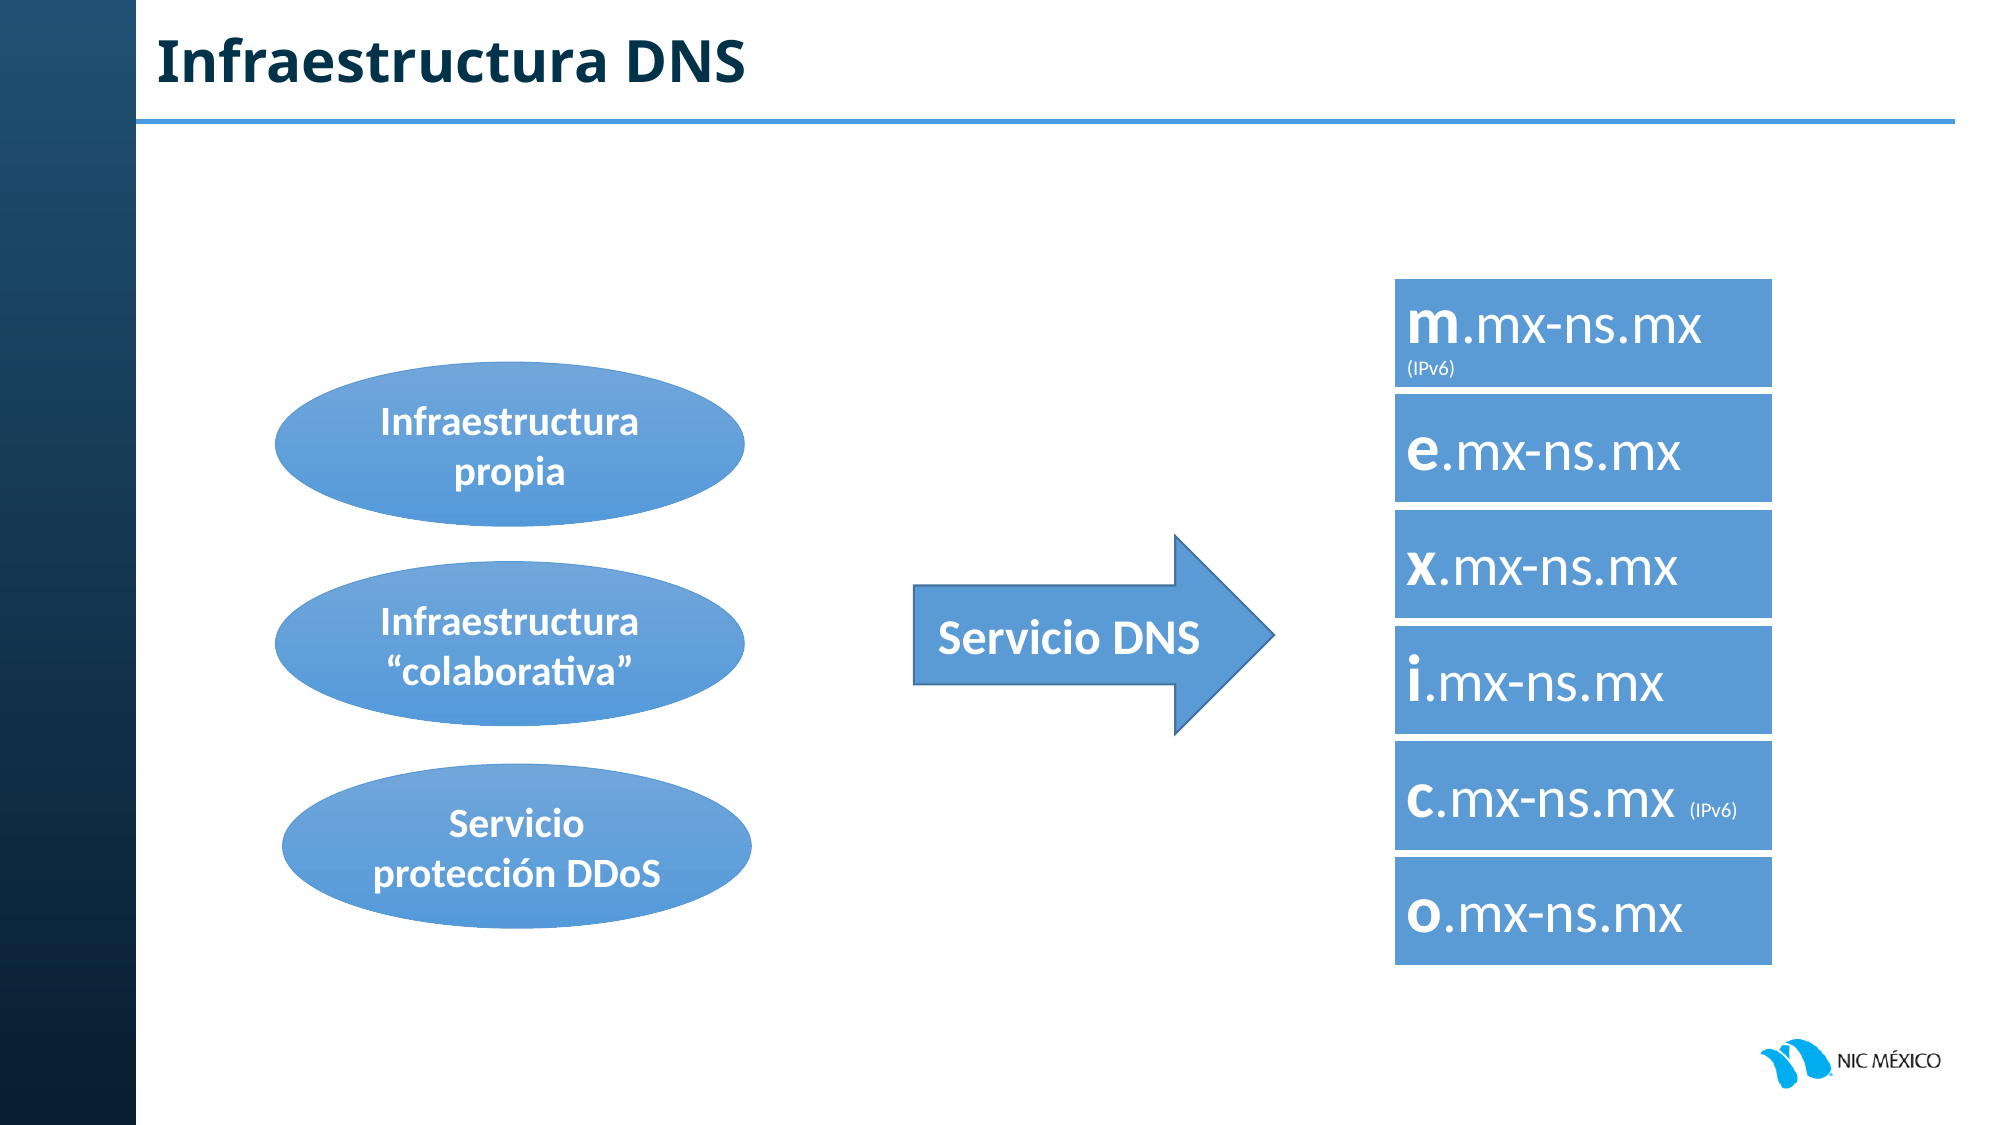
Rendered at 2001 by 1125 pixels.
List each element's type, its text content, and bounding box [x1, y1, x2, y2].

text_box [1393, 277, 1773, 967]
text_box Infraestructura “colaborativa” [274, 561, 745, 727]
picture [1737, 987, 2000, 1125]
title Infraestructura DNS [142, 23, 1943, 104]
text_box Servicio protección DDoS [281, 763, 752, 929]
text_box Infraestructura propia [274, 361, 745, 527]
text_box Servicio DNS [912, 533, 1276, 737]
